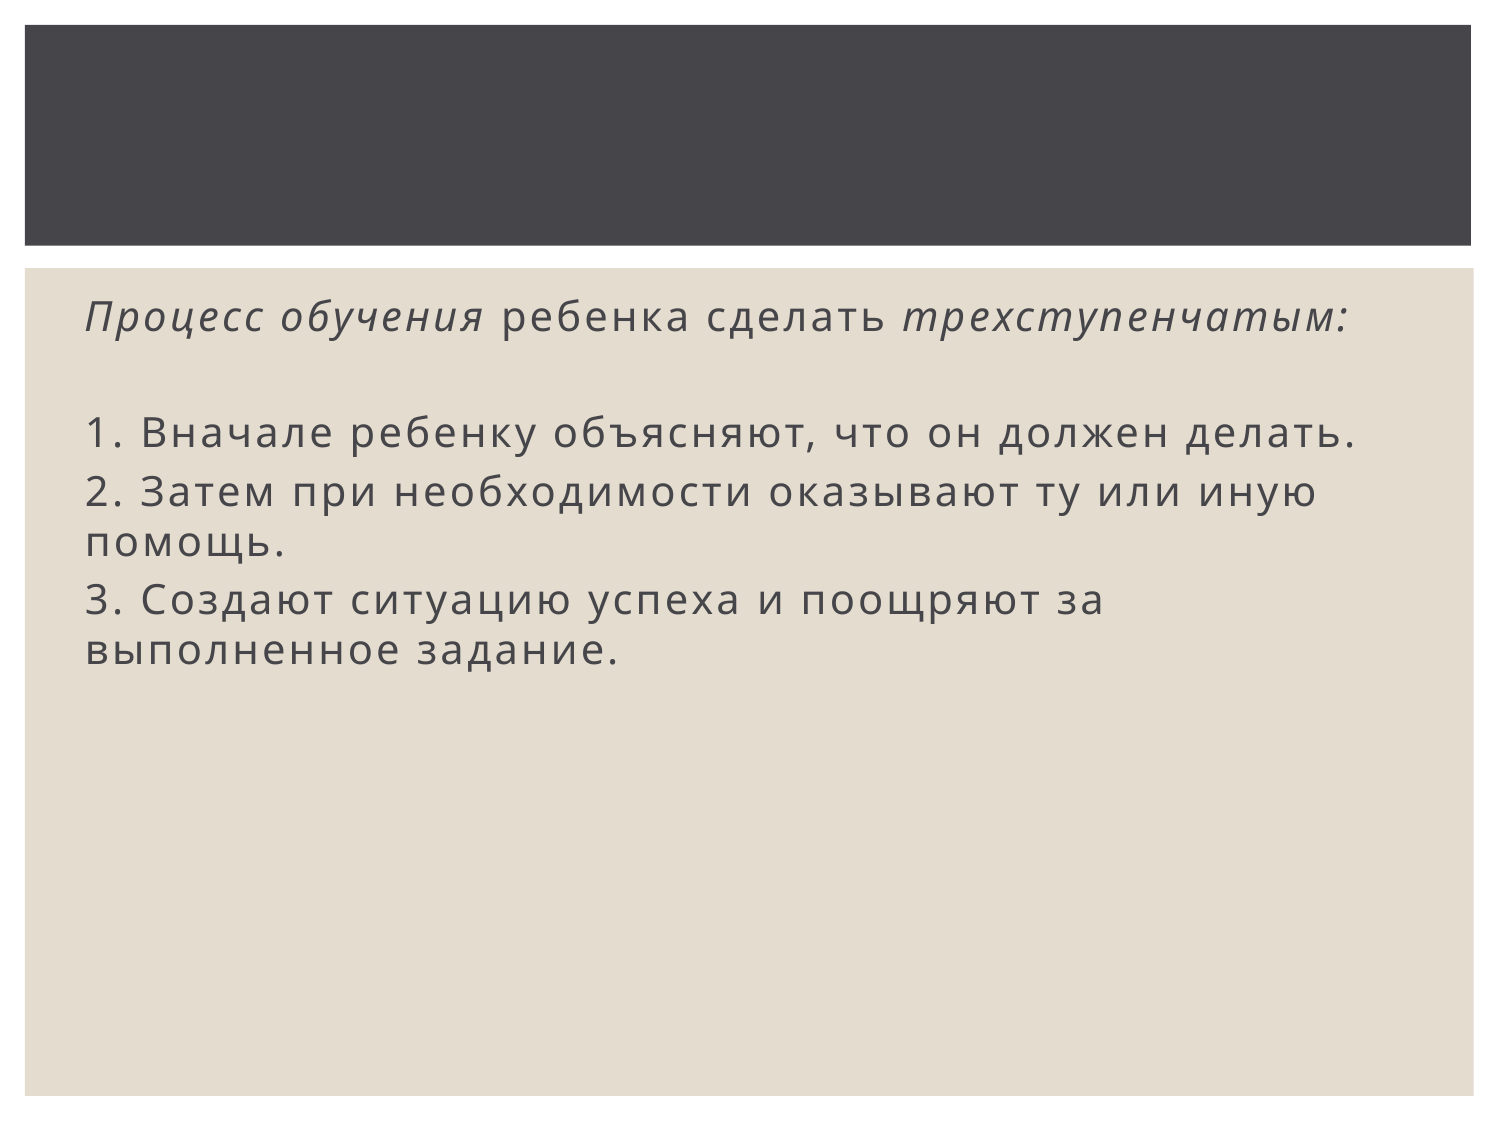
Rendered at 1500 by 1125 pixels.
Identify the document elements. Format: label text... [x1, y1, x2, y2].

list Процесс обучения ребенка сделать трех­ступенчатым: 1. Вначале ребенку объясняют, что он должен делать. 2. Затем при необходимости оказывают ту или иную помощь. 3. Создают ситуацию успеха и поощряют за выполненное за­дание. [62, 281, 1442, 1005]
